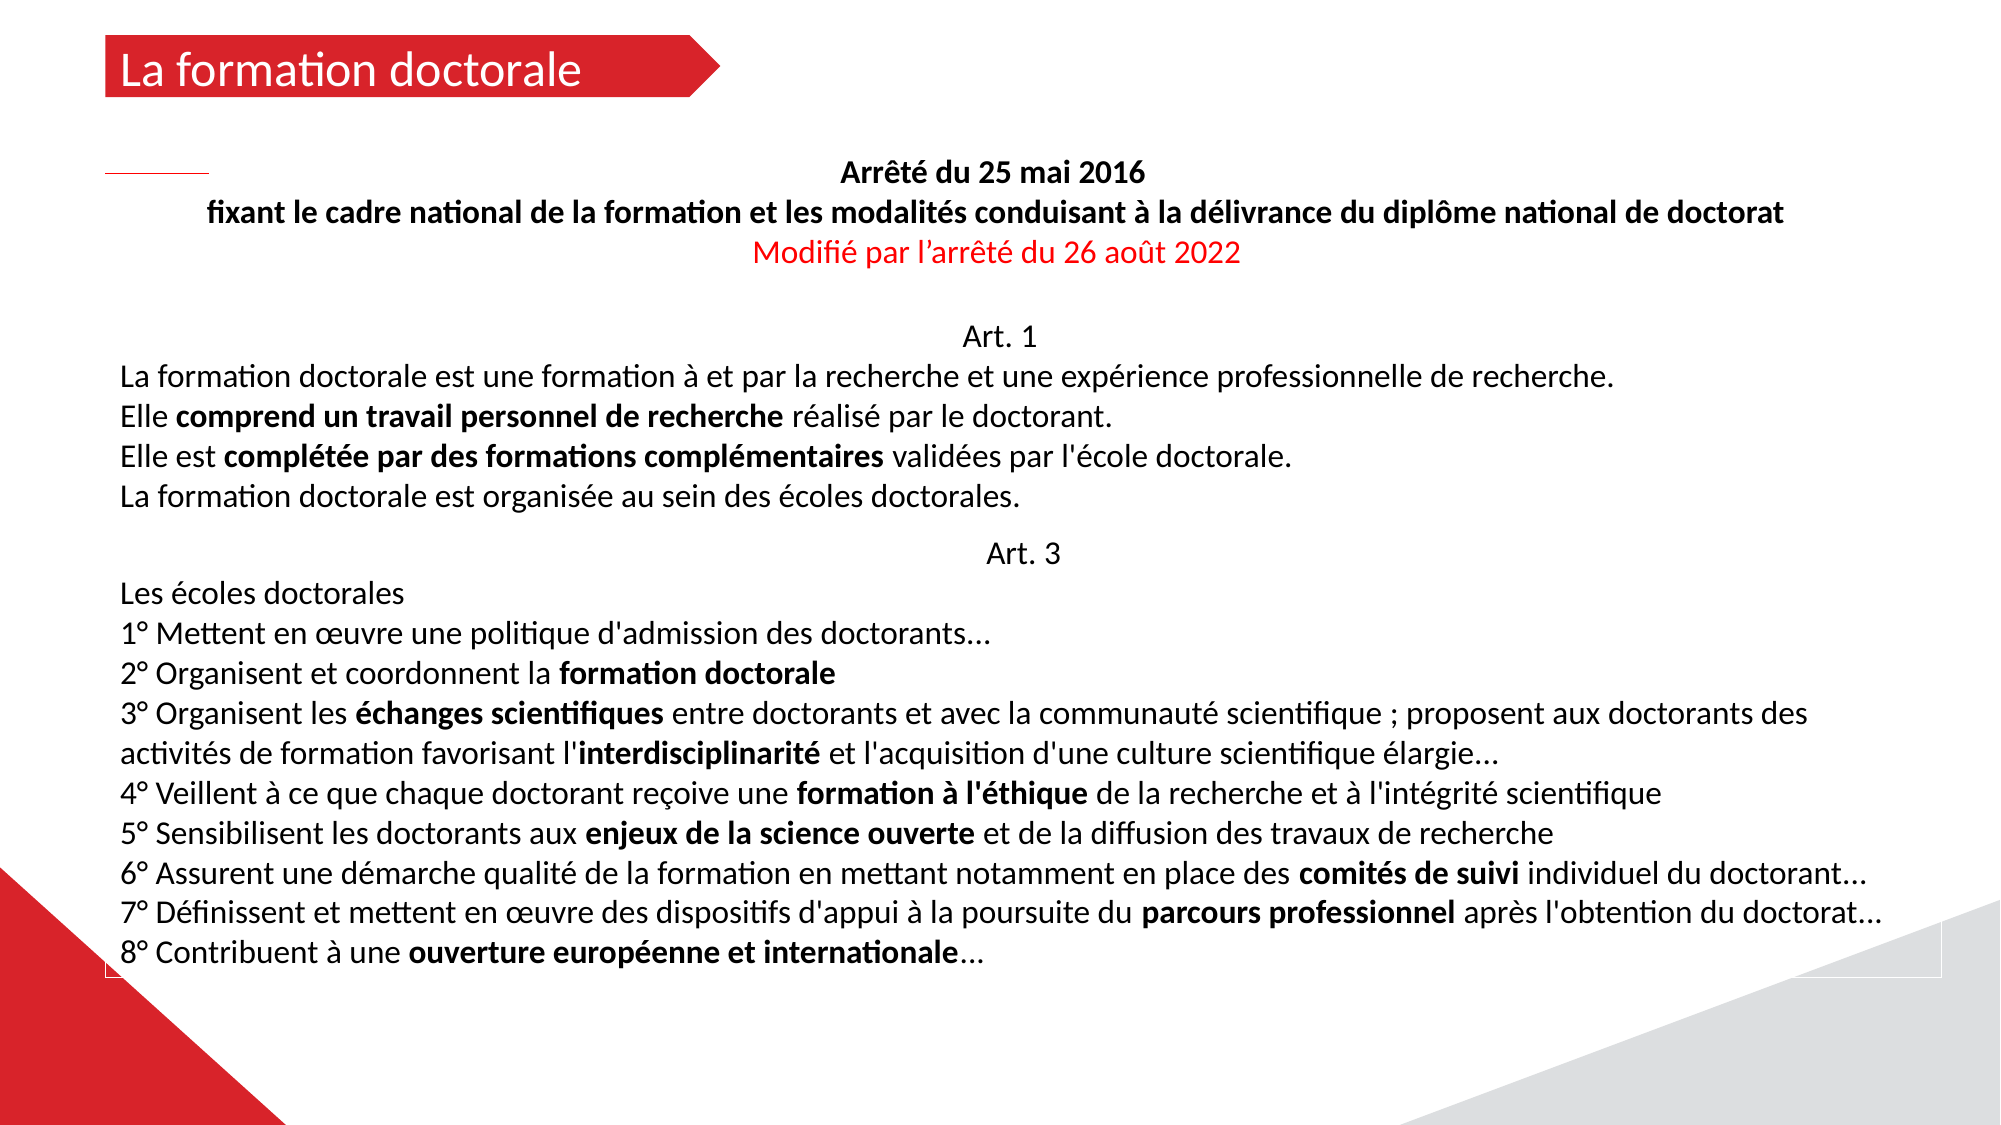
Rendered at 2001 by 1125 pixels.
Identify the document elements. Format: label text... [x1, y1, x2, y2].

text_box La formation doctorale [104, 34, 722, 99]
text_box Art. 1 La formation doctorale est une formation à et par la recherche et une expérience professionnelle de recherche. Elle comprend un travail personnel de recherche réalisé par le doctorant. Elle est complétée par des formations complémentaires validées par l'école doctorale. La formation doctorale est organisée au sein des écoles doctorales. [105, 306, 1895, 522]
text_box Art. 3 Les écoles doctorales 1° Mettent en œuvre une politique d'admission des doctorants... 2° Organisent et coordonnent la formation doctorale 3° Organisent les échanges scientifiques entre doctorants et avec la communauté scientifique ; proposent aux doctorants des activités de formation favorisant l'interdisciplinarité et l'acquisition d'une culture scientifique élargie... 4° Veillent à ce que chaque doctorant reçoive une formation à l'éthique de la recherche et à l'intégrité scientifique 5° Sensibilisent les doctorants aux enjeux de la science ouverte et de la diffusion des travaux de recherche 6° Assurent une démarche qualité de la formation en mettant notamment en place des comités de suivi individuel du doctorant... 7° Définissent et mettent en œuvre des dispositifs d'appui à la poursuite du parcours professionnel après l'obtention du doctorat... 8° Contribuent à une ouverture européenne et internationale... [105, 524, 1942, 978]
text_box Arrêté du 25 mai 2016 fixant le cadre national de la formation et les modalités conduisant à la délivrance du diplôme national de doctorat Modifié par l’arrêté du 26 août 2022 [105, 144, 1895, 277]
